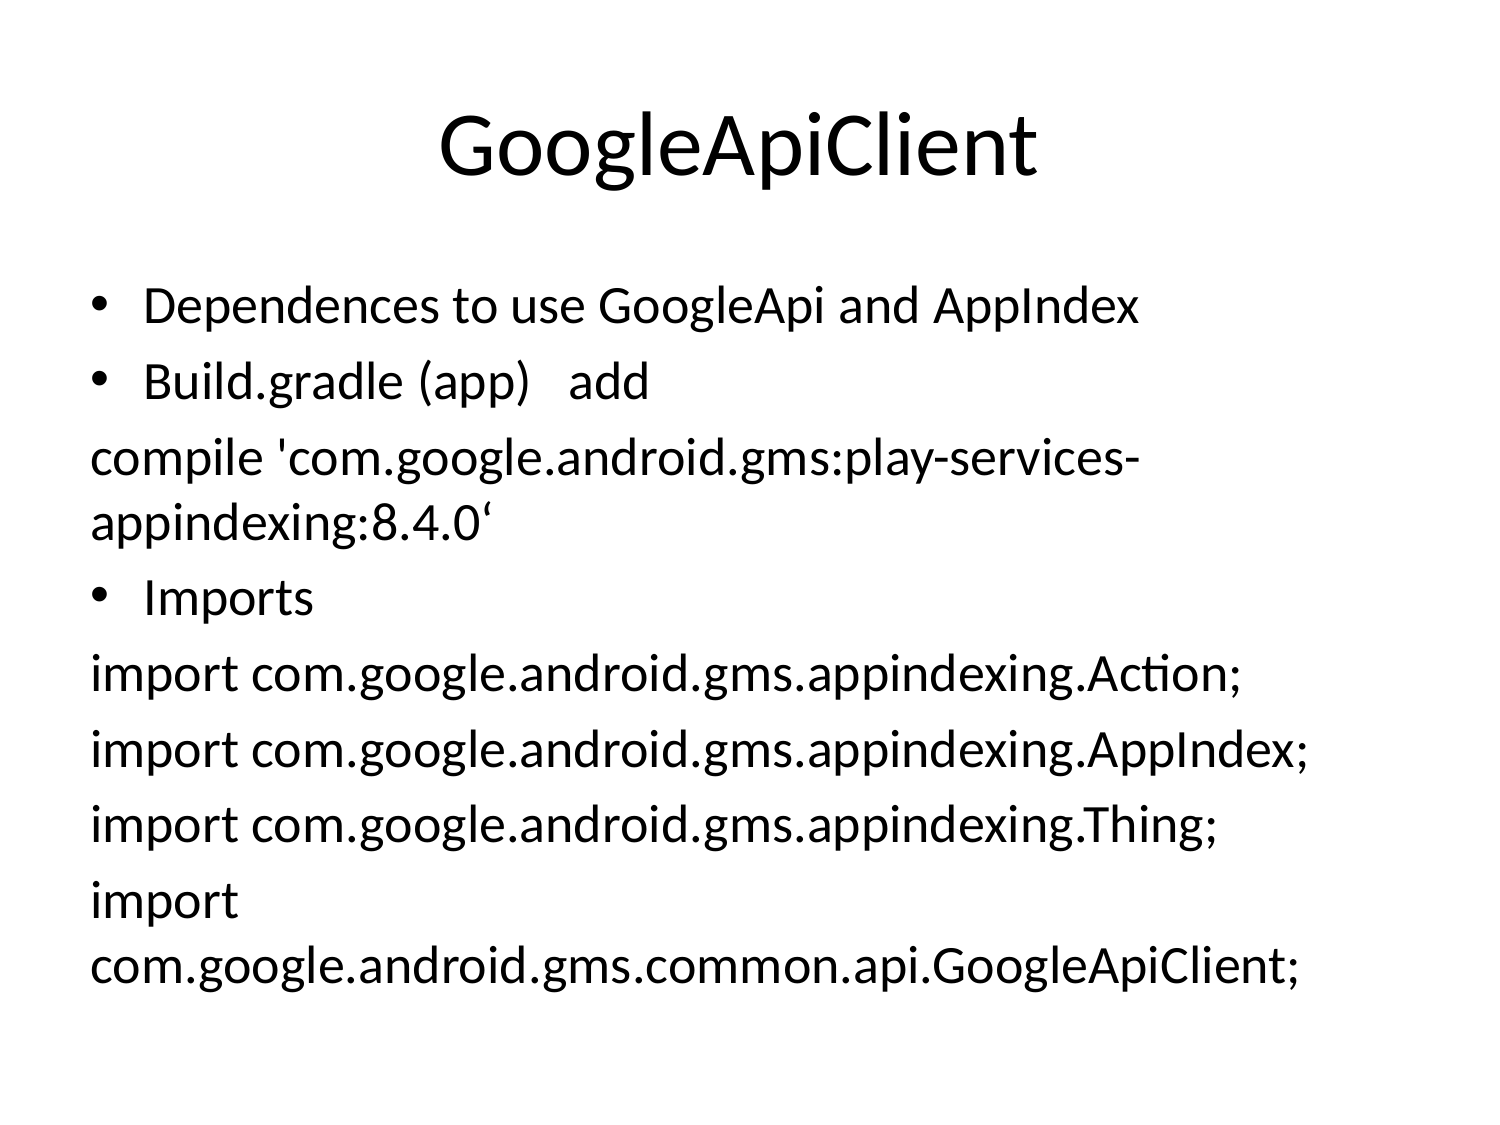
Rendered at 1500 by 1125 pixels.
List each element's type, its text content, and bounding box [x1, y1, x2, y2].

list Dependences to use GoogleApi and AppIndex Build.gradle (app) add compile 'com.google.android.gms:play-services-appindexing:8.4.0‘ Imports import com.google.android.gms.appindexing.Action; import com.google.android.gms.appindexing.AppIndex; import com.google.android.gms.appindexing.Thing; import com.google.android.gms.common.api.GoogleApiClient; [75, 262, 1425, 1005]
title GoogleApiClient [75, 45, 1425, 233]
